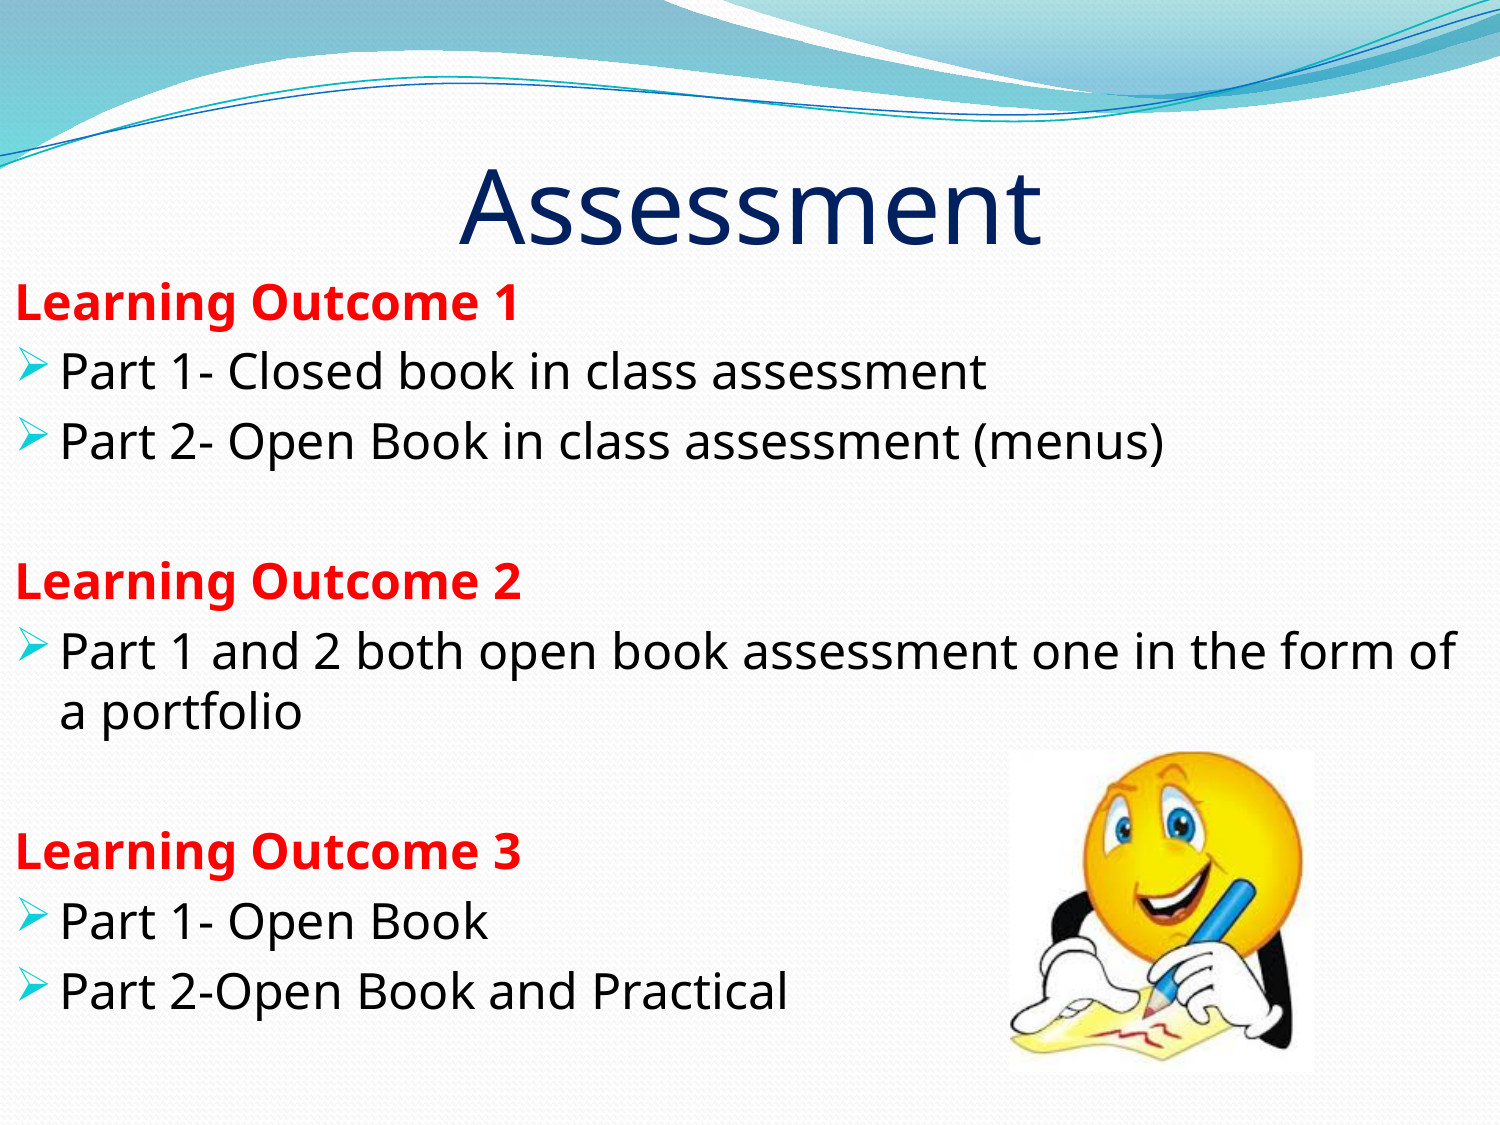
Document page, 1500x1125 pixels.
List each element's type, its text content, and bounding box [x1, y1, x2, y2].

title Assessment [76, 78, 1427, 262]
list Learning Outcome 1 Part 1- Closed book in class assessment Part 2- Open Book in class assessment (menus) Learning Outcome 2 Part 1 and 2 both open book assessment one in the form of a portfolio Learning Outcome 3 Part 1- Open Book Part 2-Open Book and Practical [0, 262, 1500, 1125]
picture [1009, 751, 1315, 1073]
